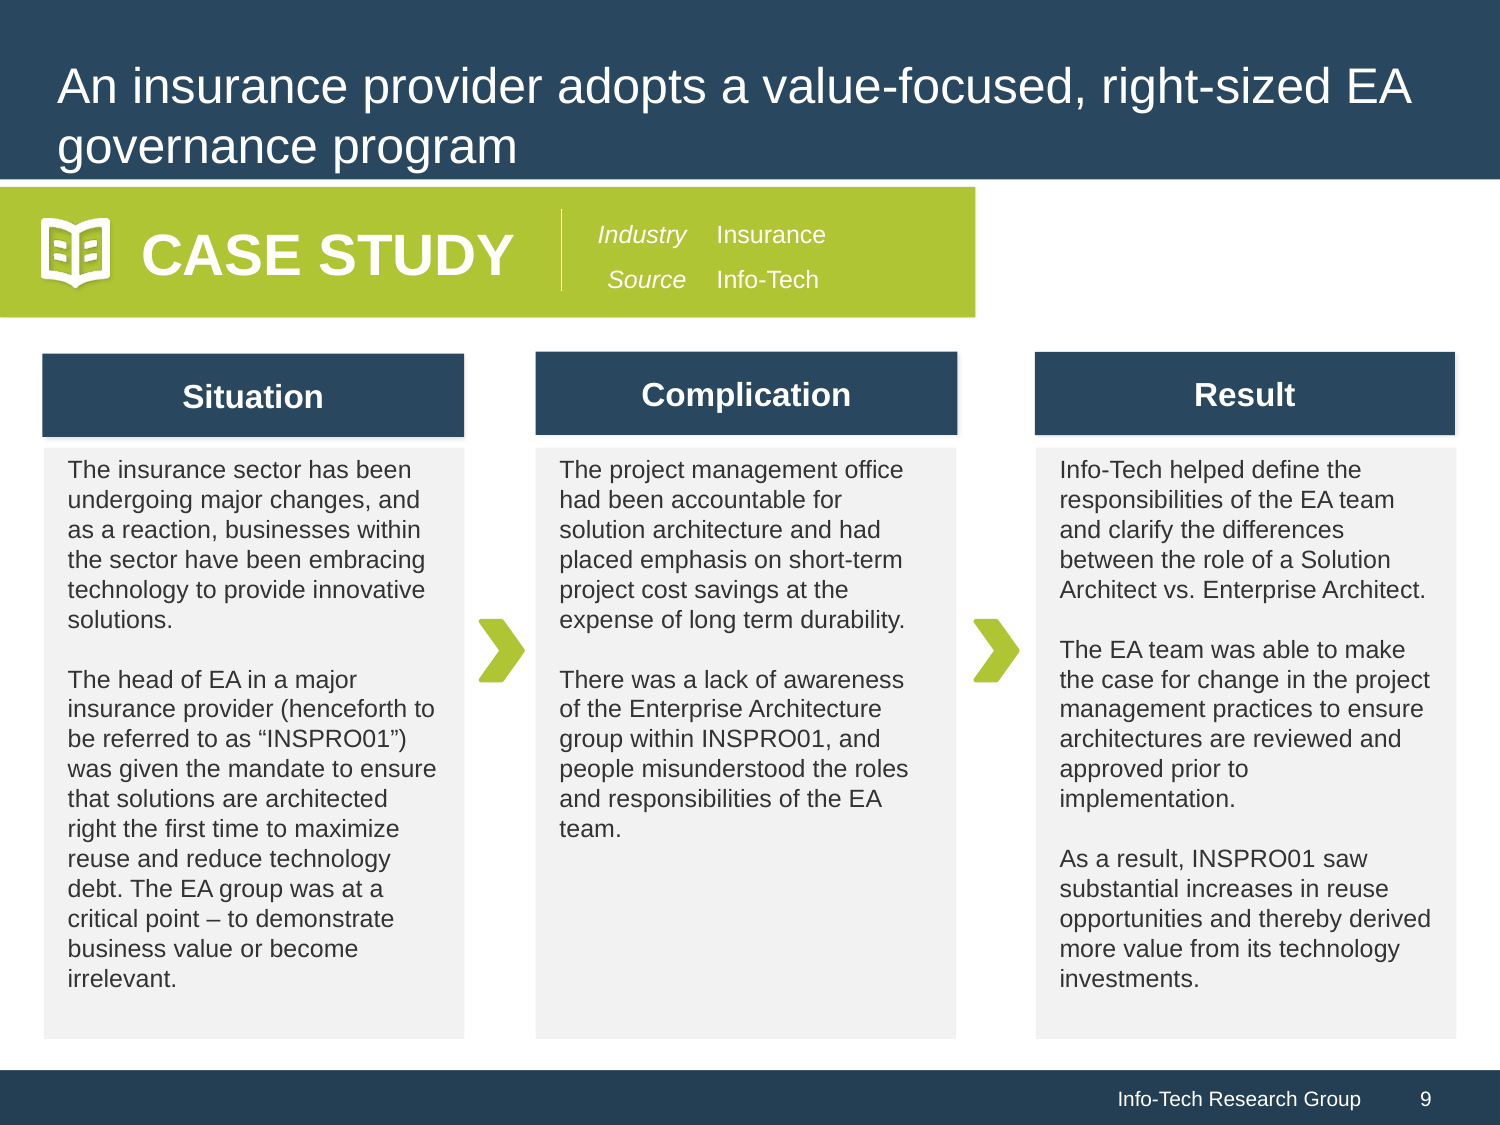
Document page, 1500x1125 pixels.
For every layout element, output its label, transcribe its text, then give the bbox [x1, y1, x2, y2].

title An insurance provider adopts a value-focused, right-sized EA governance program [41, 41, 1457, 187]
text_box Info-Tech helped define the responsibilities of the EA team and clarify the differences between the role of a Solution Architect vs. Enterprise Architect. The EA team was able to make the case for change in the project management practices to ensure architectures are reviewed and approved prior to implementation. As a result, INSPRO01 saw substantial increases in reuse opportunities and thereby derived more value from its technology investments. [1034, 445, 1458, 1041]
text_box [973, 618, 1020, 683]
text_box [478, 618, 525, 683]
text_box Complication [534, 349, 960, 437]
text_box The insurance sector has been undergoing major changes, and as a reaction, businesses within the sector have been embracing technology to provide innovative solutions. The head of EA in a major insurance provider (henceforth to be referred to as “INSPRO01”) was given the mandate to ensure that solutions are architected right the first time to maximize reuse and reduce technology debt. The EA group was at a critical point – to demonstrate business value or become irrelevant. [42, 445, 466, 1041]
text_box Situation [40, 352, 466, 439]
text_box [0, 186, 976, 318]
text_box Result [1033, 350, 1457, 437]
text_box The project management office had been accountable for solution architecture and had placed emphasis on short-term project cost savings at the expense of long term durability. There was a lack of awareness of the Enterprise Architecture group within INSPRO01, and people misunderstood the roles and responsibilities of the EA team. [534, 445, 958, 1041]
